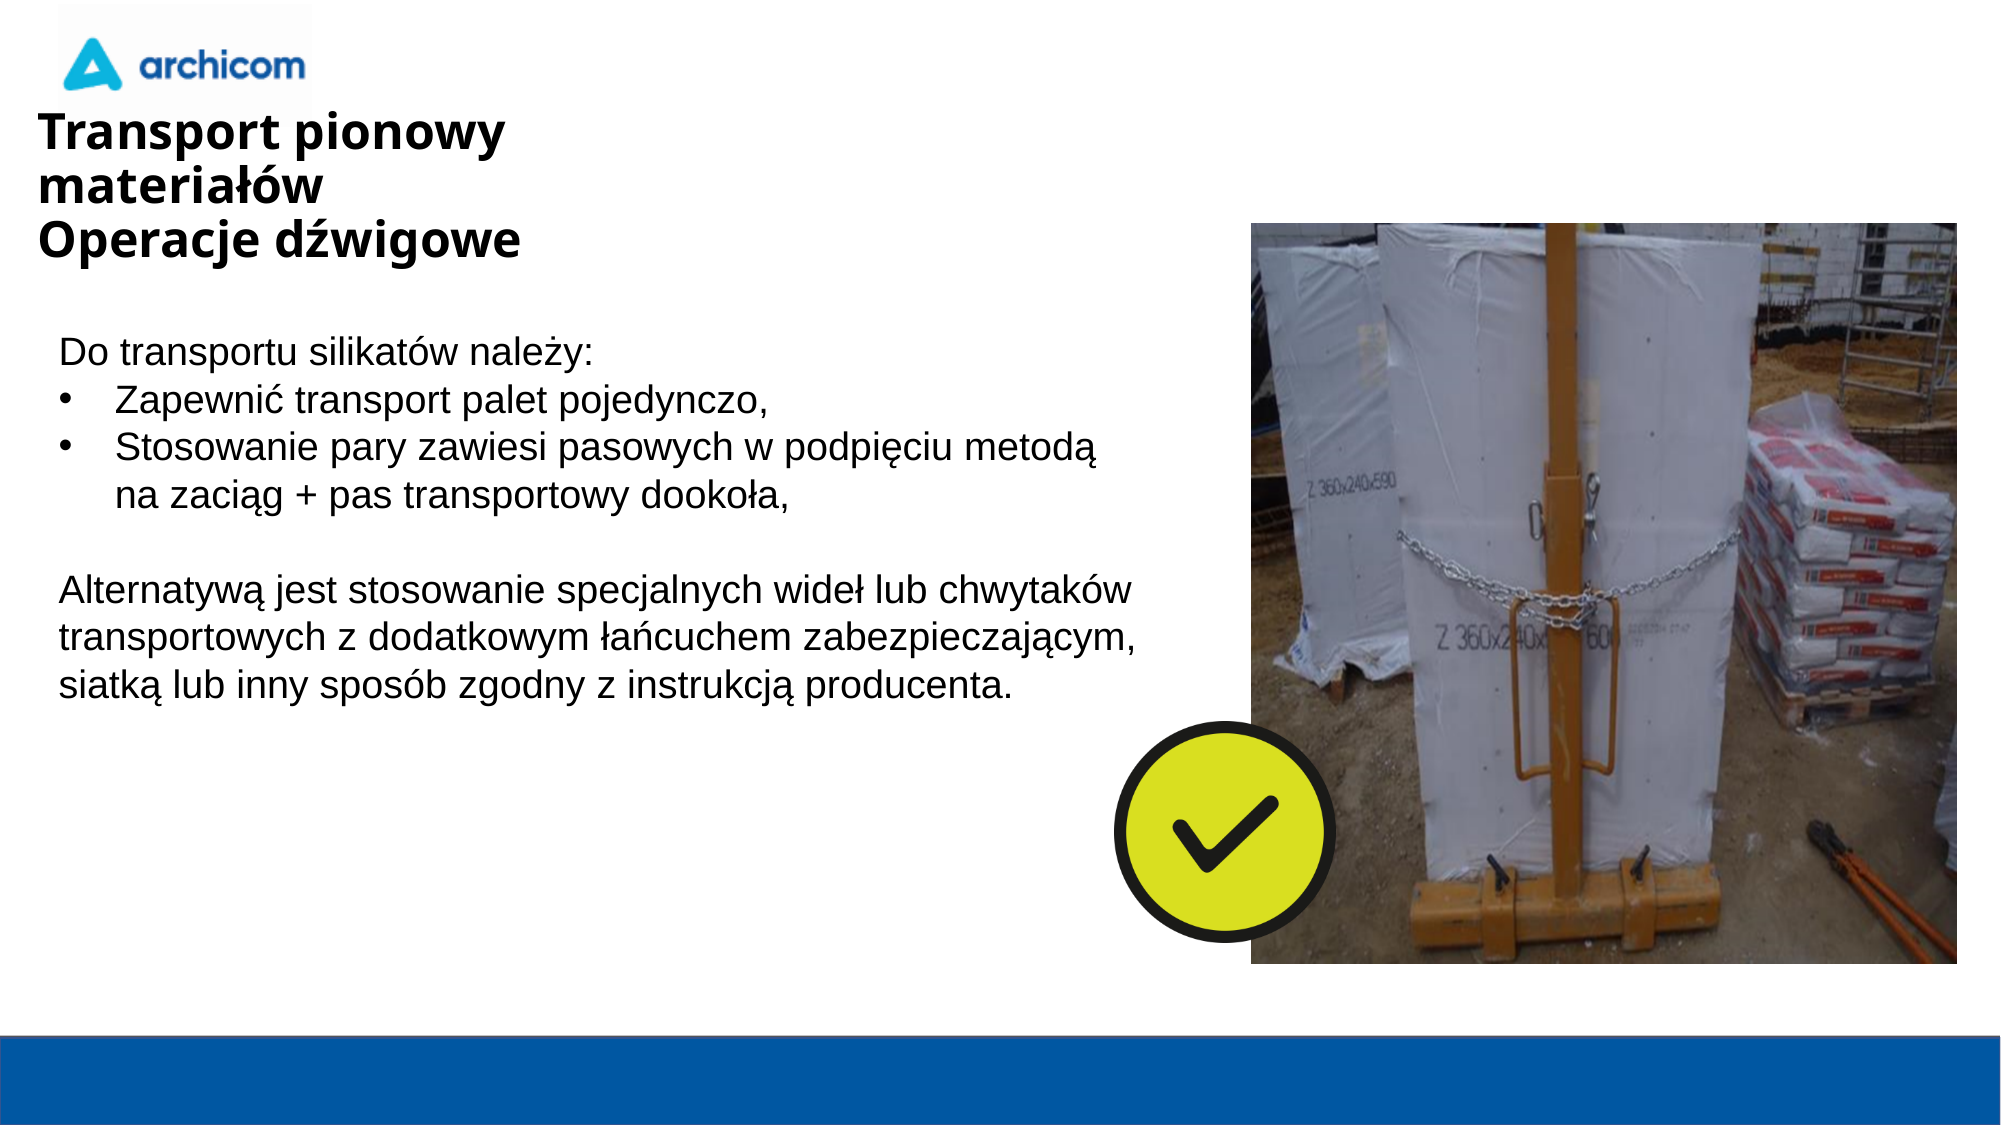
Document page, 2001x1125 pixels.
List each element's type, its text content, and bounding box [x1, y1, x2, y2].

text_box Transport pionowy materiałów Operacje dźwigowe [22, 127, 752, 249]
picture [1113, 223, 1957, 964]
text_box Do transportu silikatów należy: Zapewnić transport palet pojedynczo, Stosowanie pary zawiesi pasowych w podpięciu metodą na zaciąg + pas transportowy dookoła, Alternatywą jest stosowanie specjalnych wideł lub chwytaków transportowych z dodatkowym łańcuchem zabezpieczającym, siatką lub inny sposób zgodny z instrukcją producenta. [43, 318, 1165, 761]
picture [58, 4, 312, 127]
